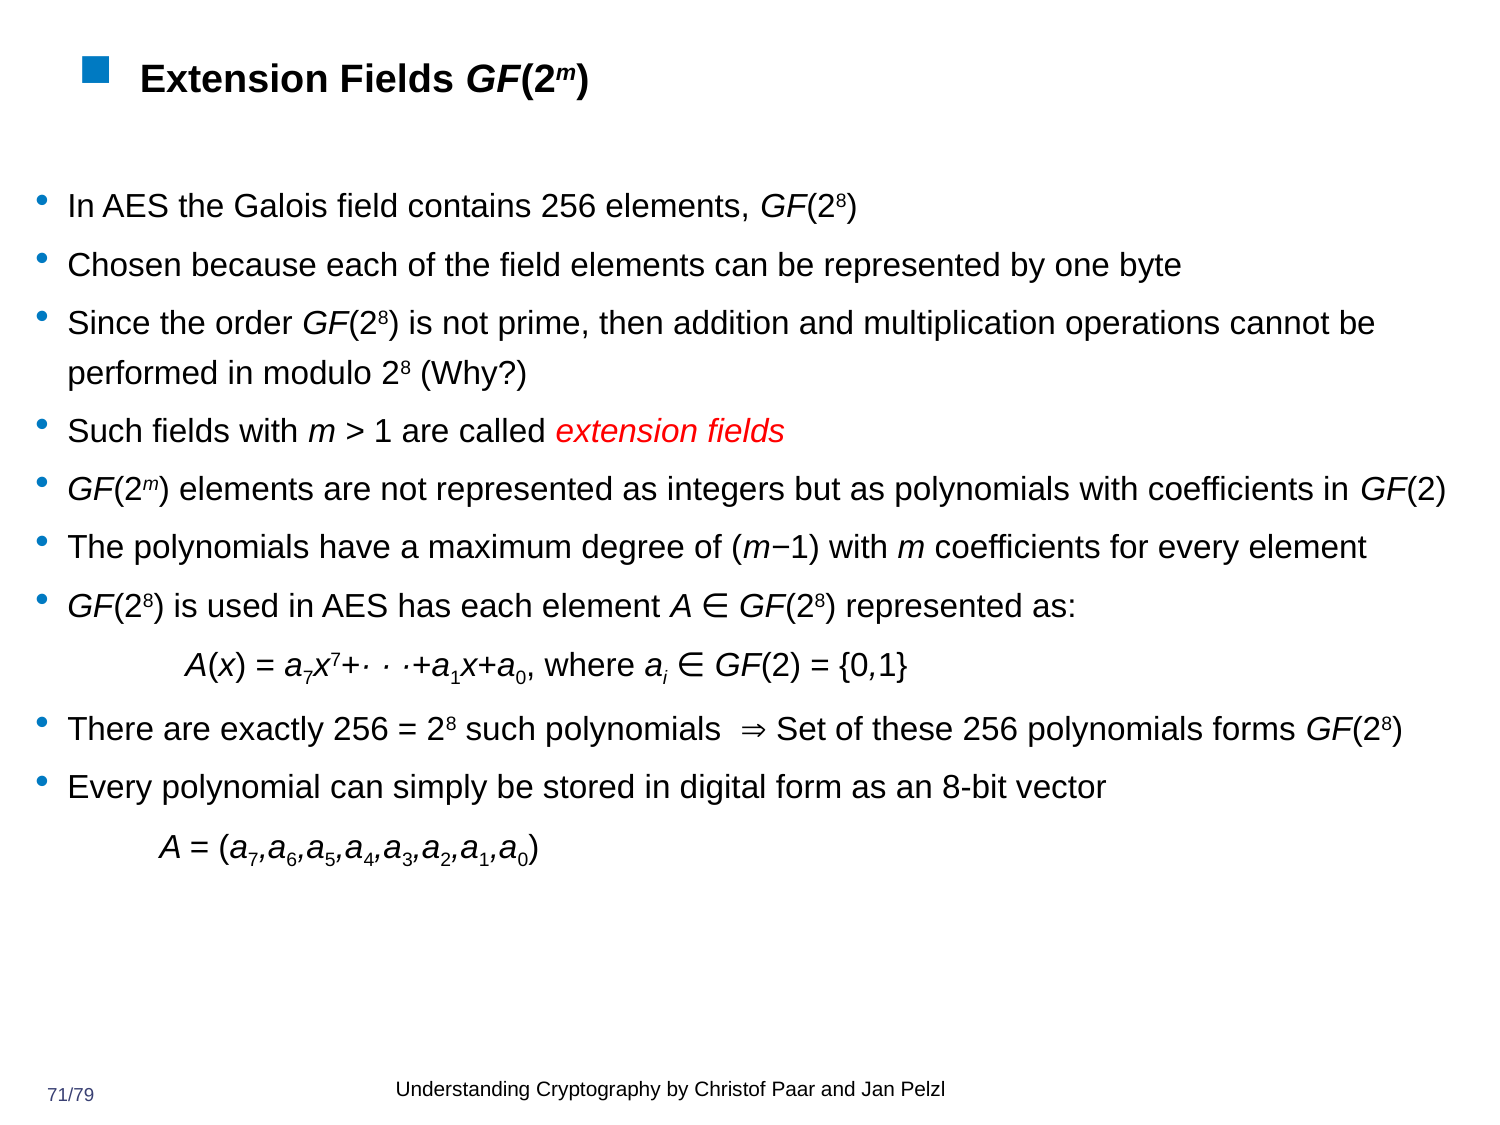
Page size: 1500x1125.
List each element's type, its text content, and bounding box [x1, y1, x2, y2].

slide_number 71/79 [29, 1082, 113, 1118]
footer Understanding Cryptography by Christof Paar and Jan Pelzl [395, 1070, 1105, 1114]
list In AES the Galois field contains 256 elements, GF(28) Chosen because each of the field elements can be represented by one byte Since the order GF(28) is not prime, then addition and multiplication operations cannot be performed in modulo 28 (Why?) Such fields with m > 1 are called extension fields GF(2m) elements are not represented as integers but as polynomials with coefficients in GF(2) The polynomials have a maximum degree of (m−1) with m coefficients for every element GF(28) is used in AES has each element A ∈ GF(28) represented as: A(x) = a7x7+· · ·+a1x+a0, where ai ∈ GF(2) = {0,1} There are exactly 256 = 28 such polynomials  Set of these 256 polynomials forms GF(28) Every polynomial can simply be stored in digital form as an 8-bit vector A = (a7,a6,a5,a4,a3,a2,a1,a0) [35, 174, 1471, 882]
title Extension Fields GF(2m) [77, 52, 1138, 138]
